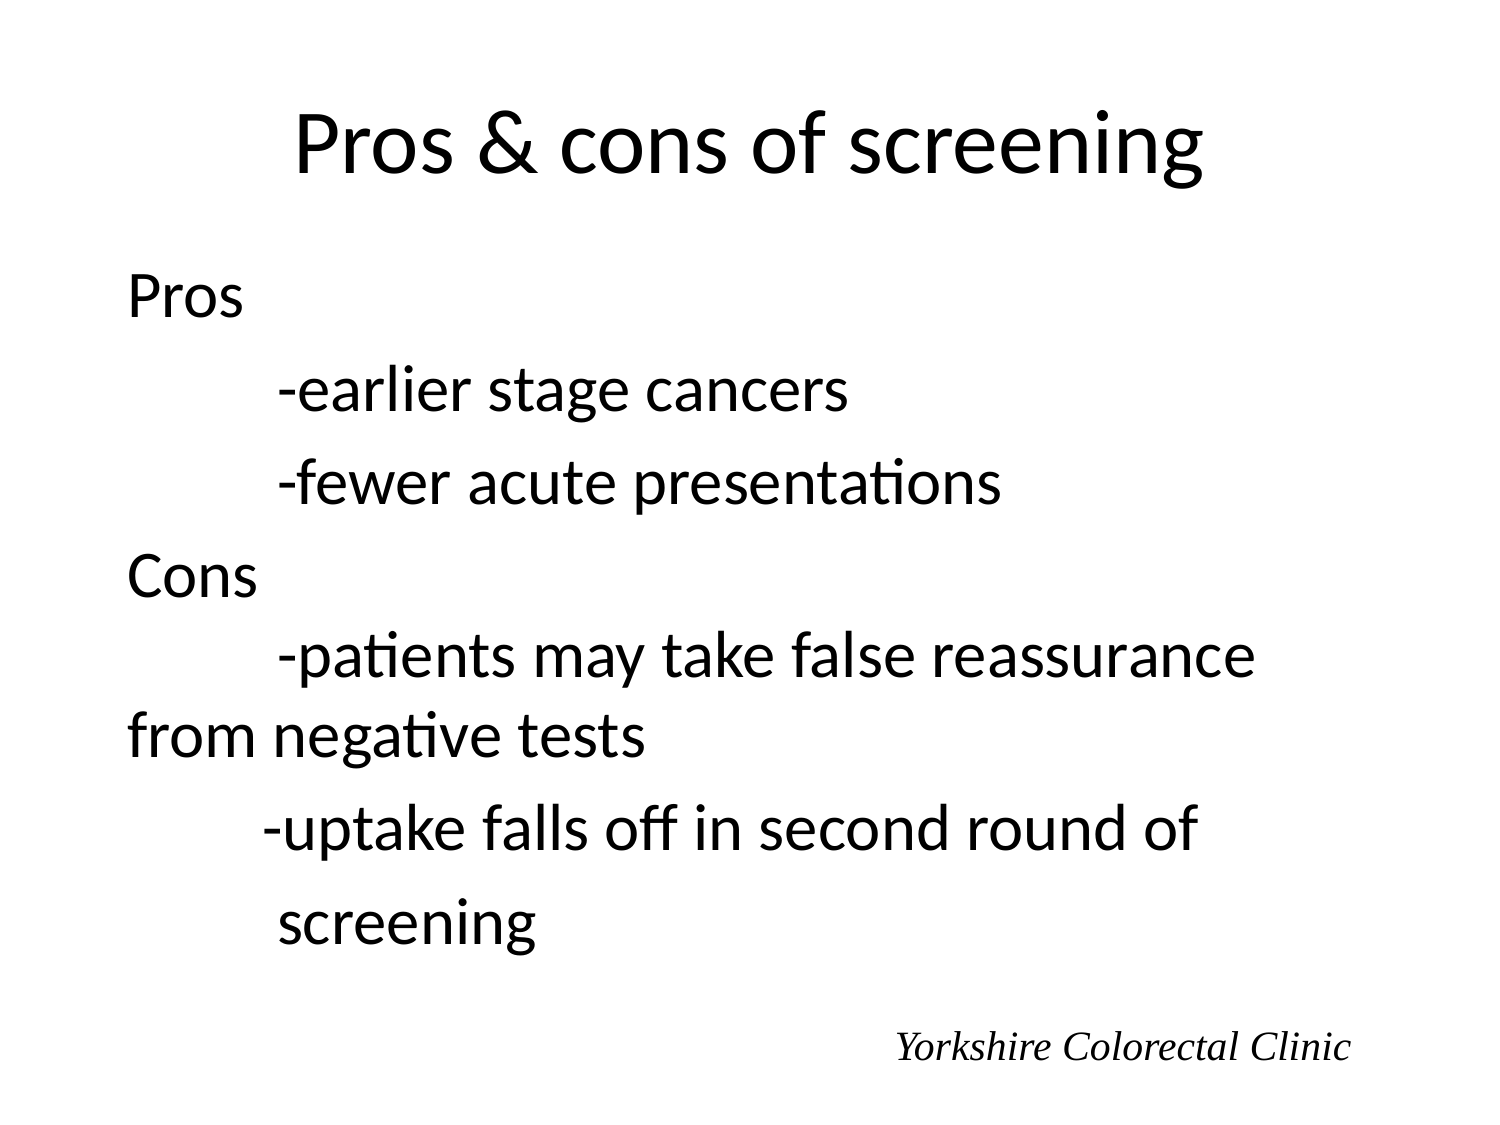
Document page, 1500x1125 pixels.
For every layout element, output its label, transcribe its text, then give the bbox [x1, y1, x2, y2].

list Pros -earlier stage cancers -fewer acute presentations Cons -patients may take false reassurance from negative tests -uptake falls off in second round of screening [112, 243, 1388, 919]
title Pros & cons of screening [112, 42, 1388, 231]
